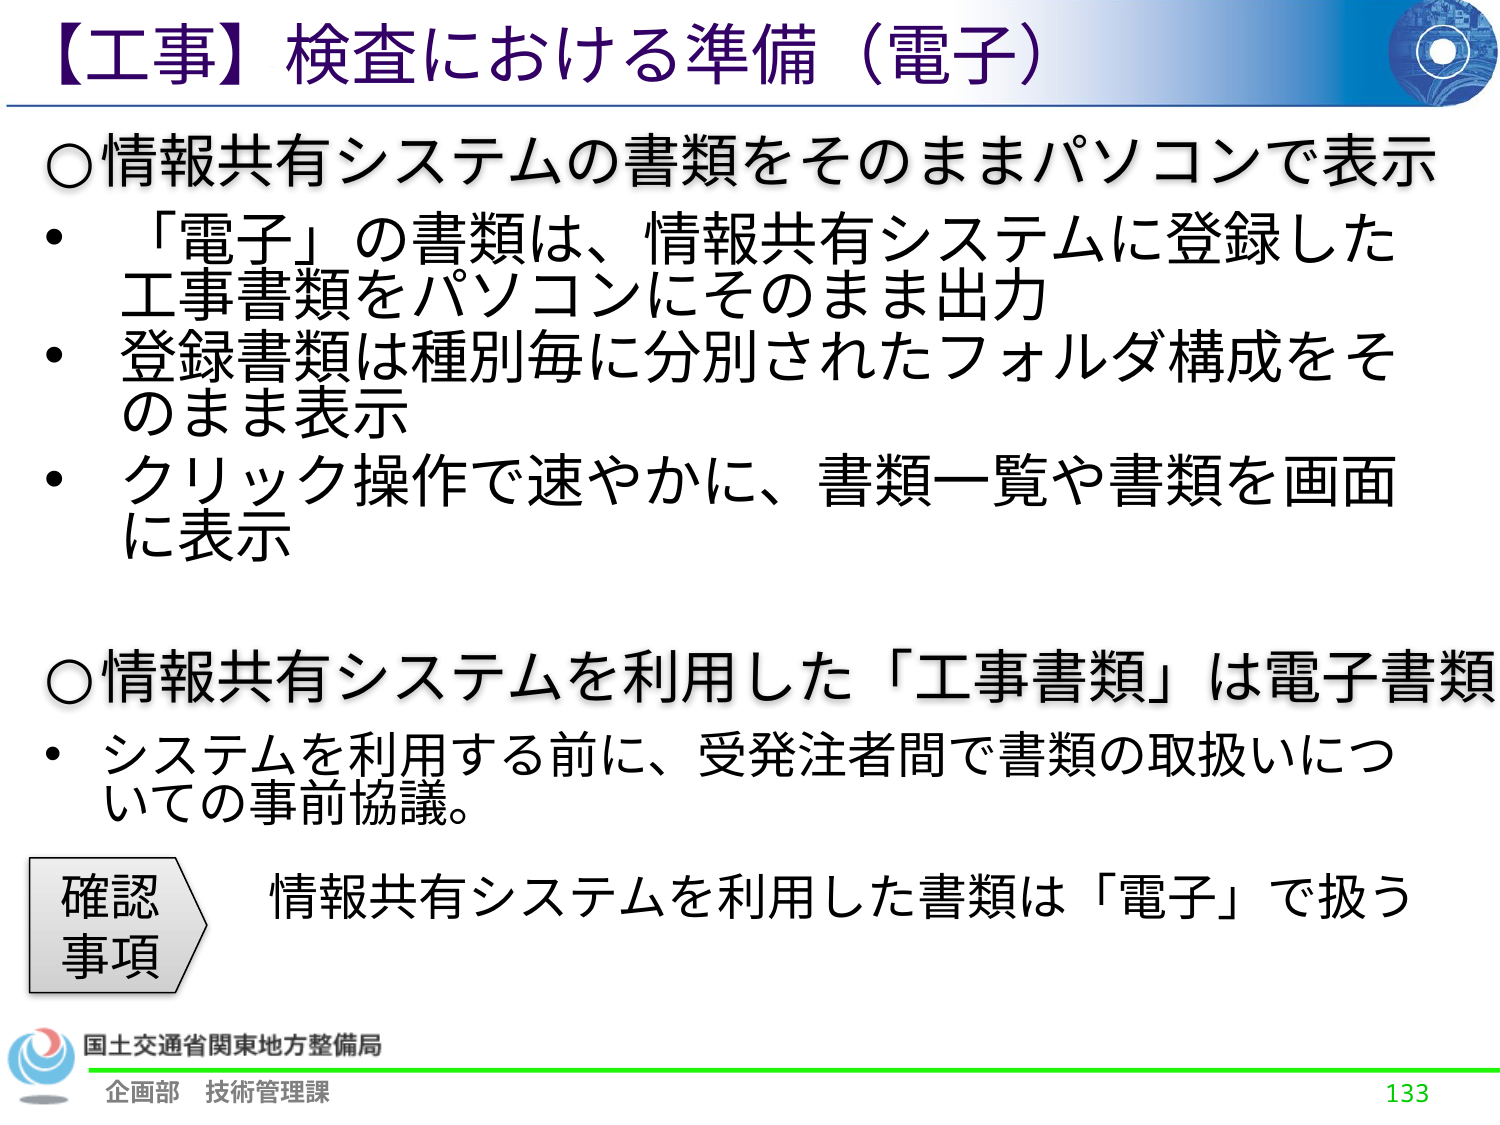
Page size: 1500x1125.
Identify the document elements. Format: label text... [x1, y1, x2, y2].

text_box システムを利用する前に、受発注者間で書類の取扱いについての事前協議。 [29, 727, 1453, 839]
picture [0, 0, 29, 110]
picture [1317, 0, 1500, 110]
text_box 【工事】検査における準備（電子） [17, 0, 1317, 107]
text_box 情報共有システムの書類をそのままパソコンで表示 [29, 105, 1454, 208]
text_box 登録書類は種別毎に分別されたフォルダ構成をそのまま表示 クリック操作で速やかに、書類一覧や書類を画面に表示 [29, 326, 1465, 577]
picture [0, 1020, 383, 1125]
text_box 「電子」の書類は、情報共有システムに登録した工事書類をパソコンにそのまま出力 [29, 208, 1465, 326]
text_box 情報共有システムを利用した「工事書類」は電子書類 [29, 621, 1454, 729]
text_box 確認事項 [28, 857, 208, 994]
text_box 情報共有システムを利用した書類は「電子」で扱う [253, 857, 1459, 933]
